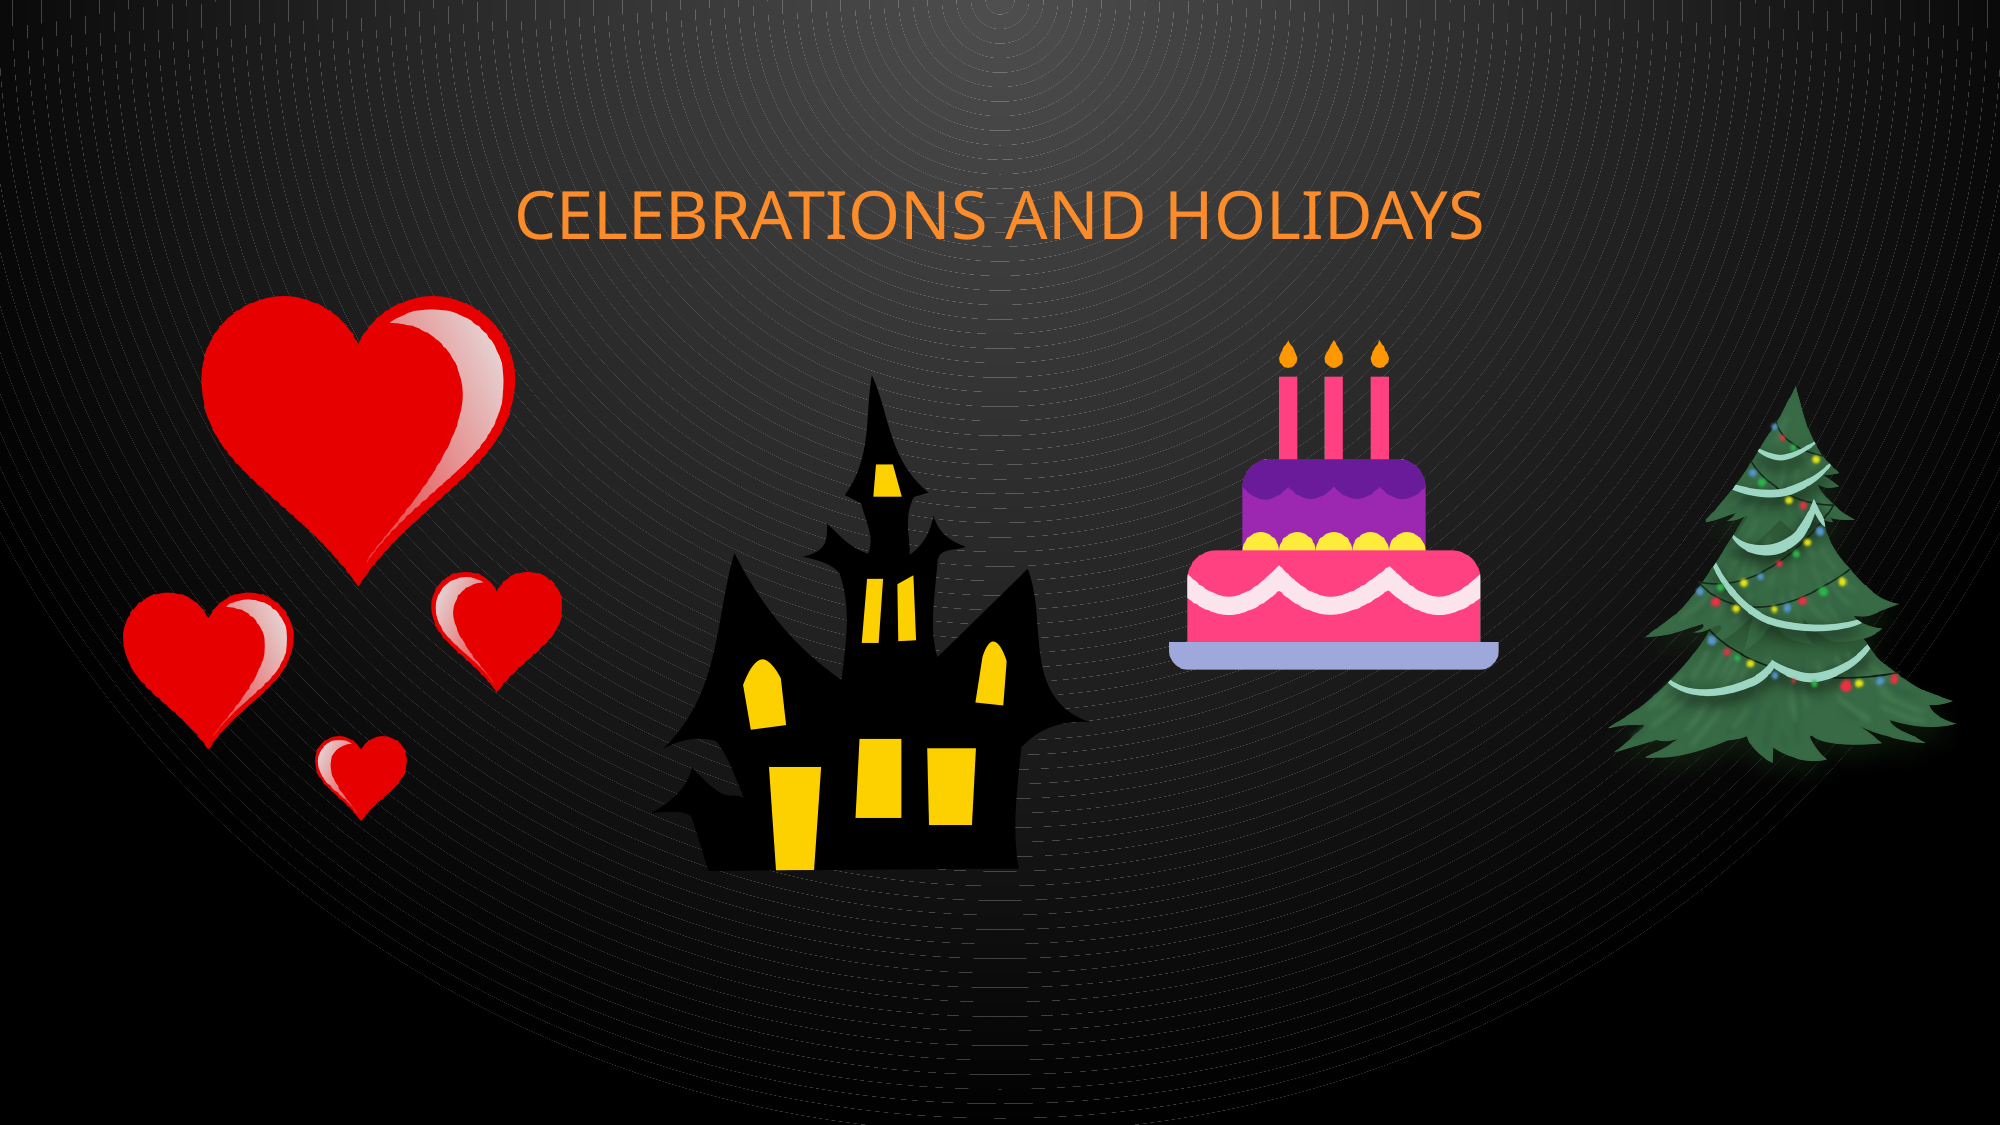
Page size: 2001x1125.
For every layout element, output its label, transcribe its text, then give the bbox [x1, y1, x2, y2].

picture [651, 375, 1090, 871]
title Celebrations and holidays [238, 131, 1763, 305]
picture [1114, 285, 1553, 724]
picture [123, 295, 563, 822]
picture [1559, 341, 1999, 822]
